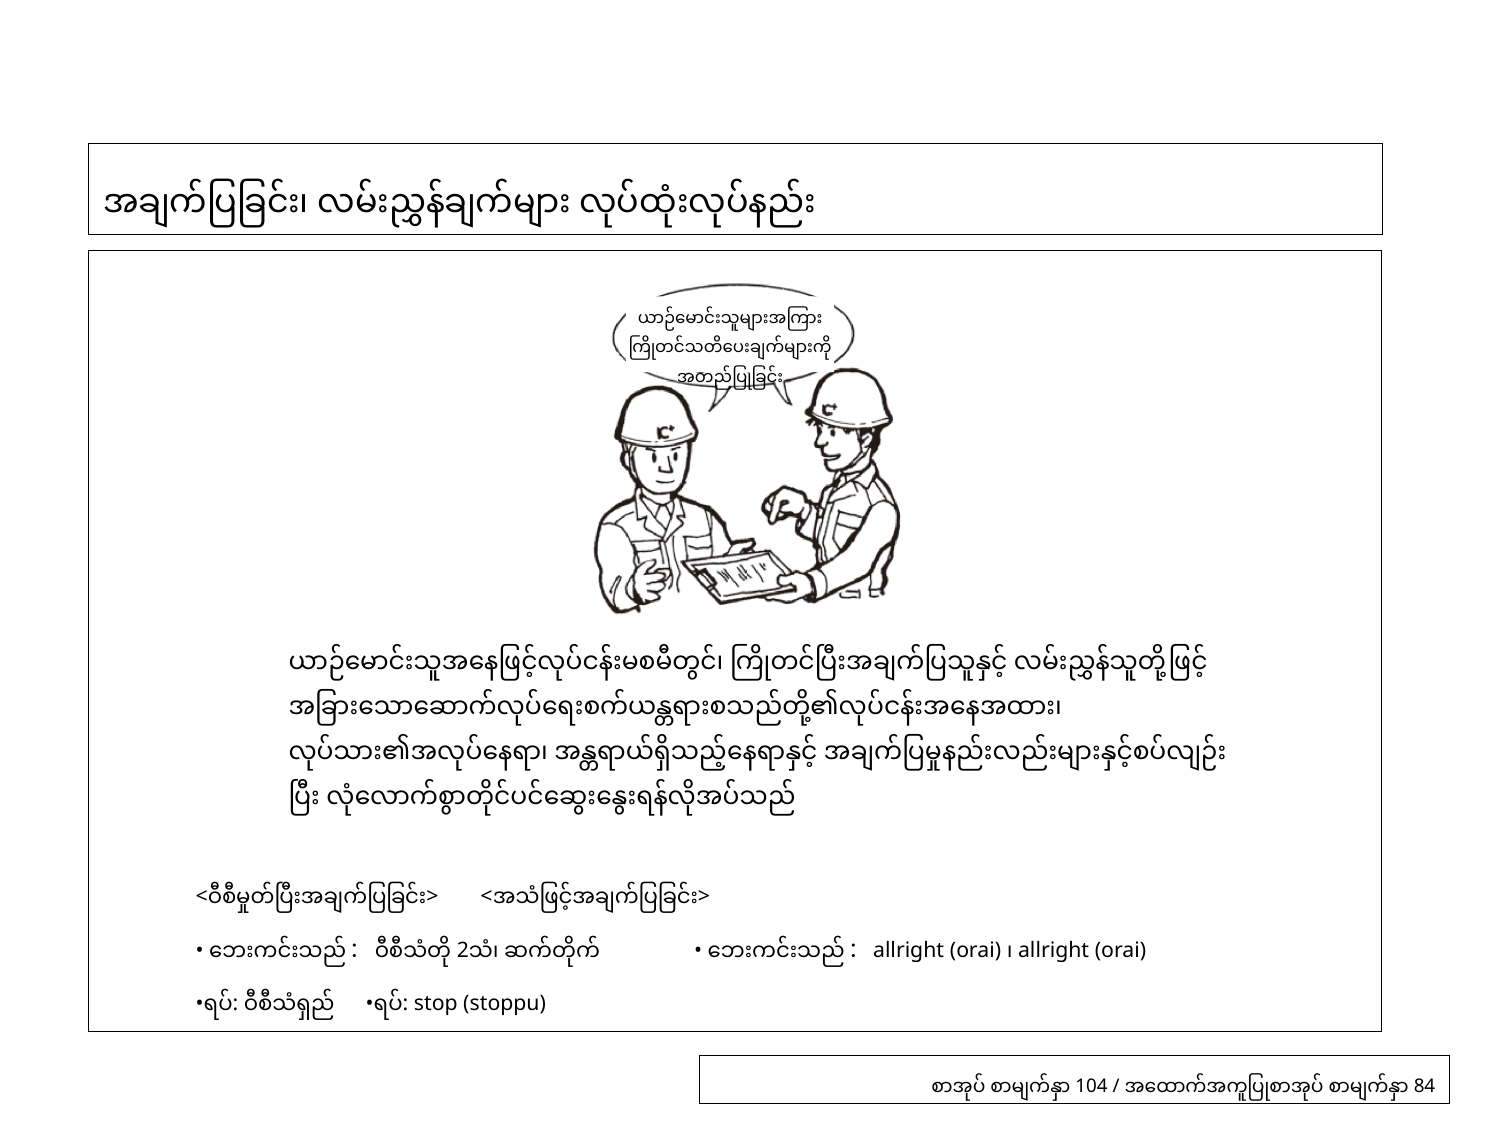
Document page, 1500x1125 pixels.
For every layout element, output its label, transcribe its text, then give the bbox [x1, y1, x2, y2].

text_box <ဝီစီမှုတ်ပြီးအချက်ပြခြင်း> <အသံဖြင့်အချက်ပြခြင်း> • ဘေးကင်းသည်：ဝီစီသံတို 2သံ၊ ဆက်တိုက် • ဘေးကင်းသည်：allright (orai) ၊ allright (orai) •ရပ်: ဝီစီသံရှည် •ရပ်: stop (stoppu) [88, 250, 1382, 1032]
text_box စာအုပ် စာမျက်နှာ 104 / အထောက်အကူပြုစာအုပ် စာမျက်နှာ 84 [699, 1055, 1450, 1104]
title အချက်ပြခြင်း၊ လမ်းညွှန်ချက်များ လုပ်ထုံးလုပ်နည်း [88, 143, 1383, 235]
picture [574, 275, 906, 623]
